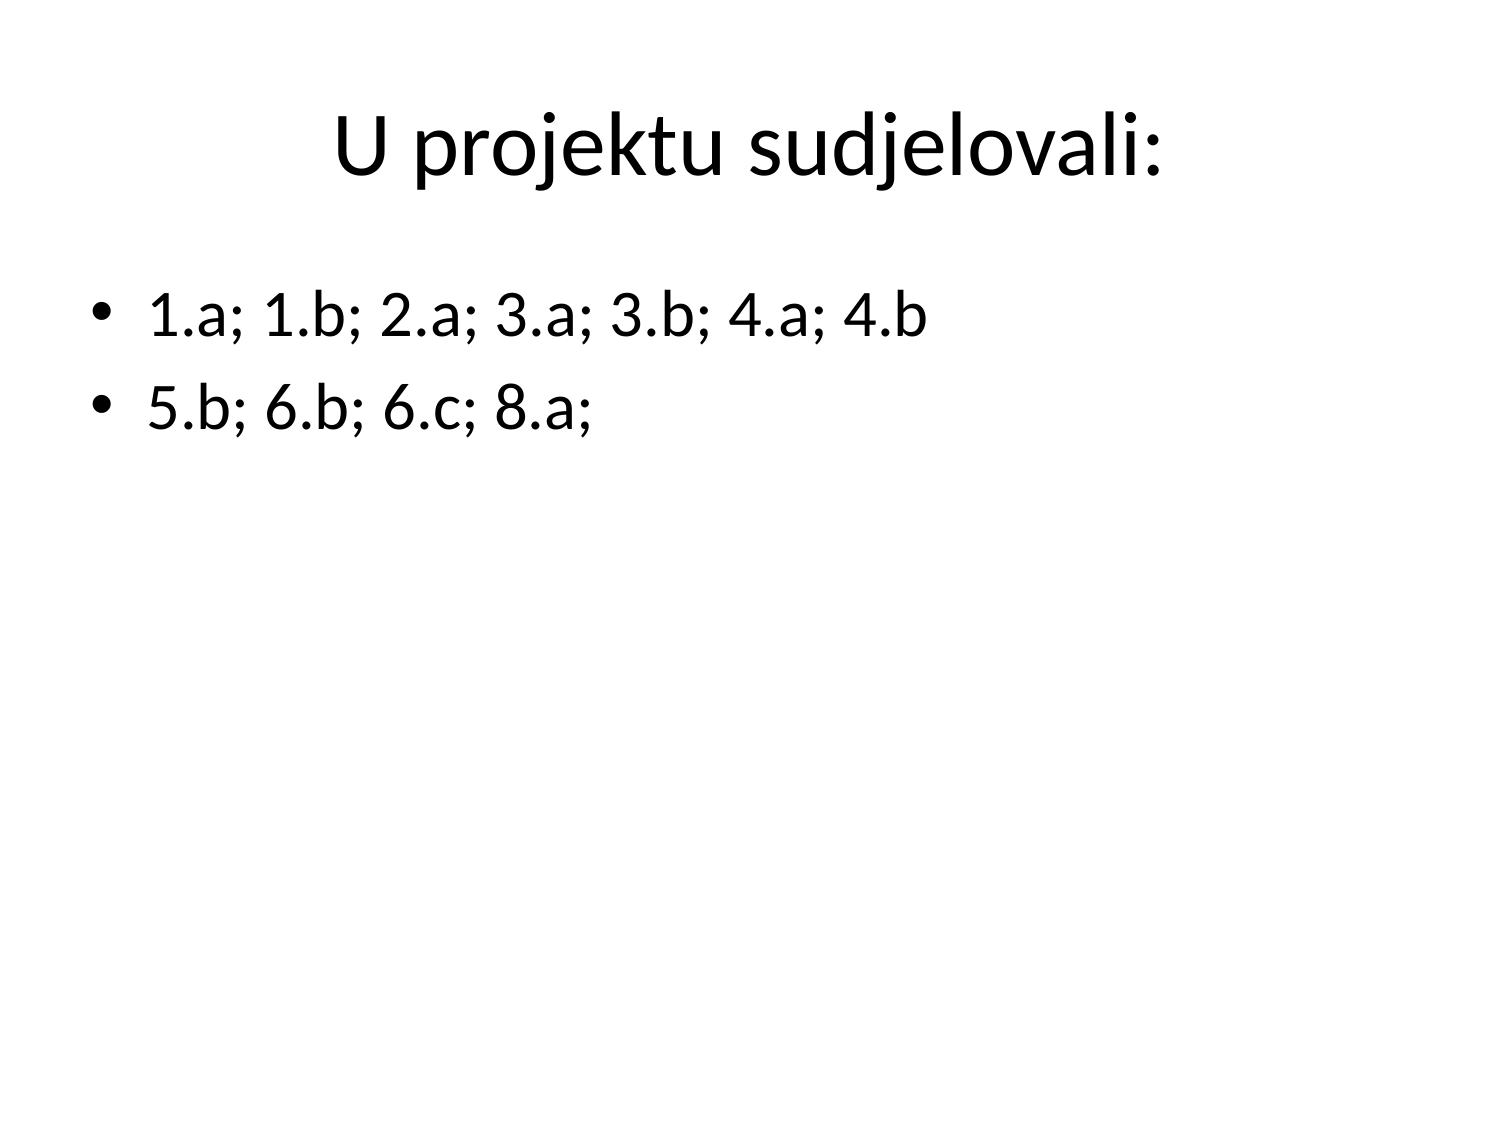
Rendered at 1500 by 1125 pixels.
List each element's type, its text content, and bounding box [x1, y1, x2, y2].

title U projektu sudjelovali: [75, 45, 1425, 233]
list 1.a; 1.b; 2.a; 3.a; 3.b; 4.a; 4.b 5.b; 6.b; 6.c; 8.a; [75, 262, 1425, 1005]
